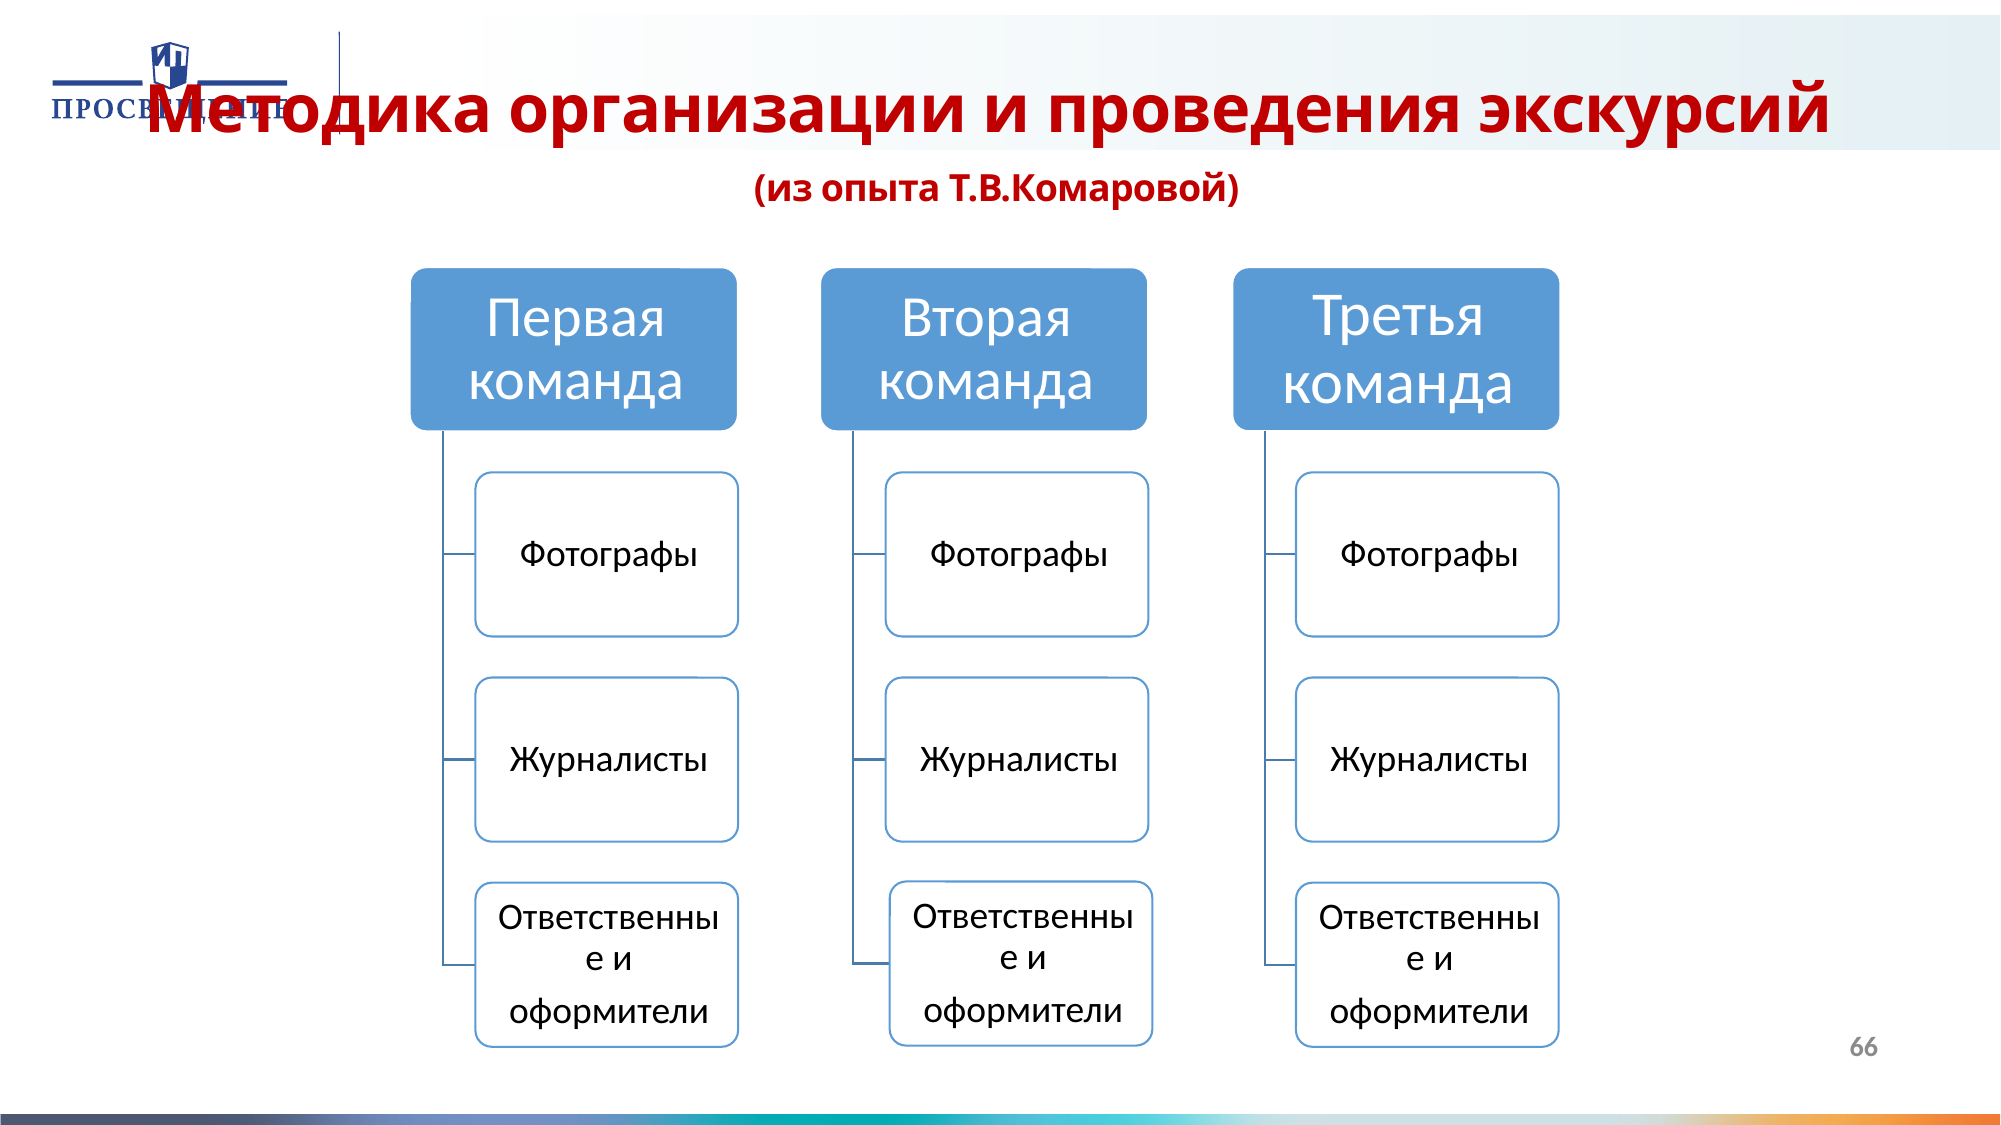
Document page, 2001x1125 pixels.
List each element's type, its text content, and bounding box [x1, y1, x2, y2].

title Методика организации и проведения экскурсий (из опыта Т.В.Комаровой) [65, 37, 1928, 255]
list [70, 267, 1898, 1047]
picture [2, 1114, 2001, 1125]
